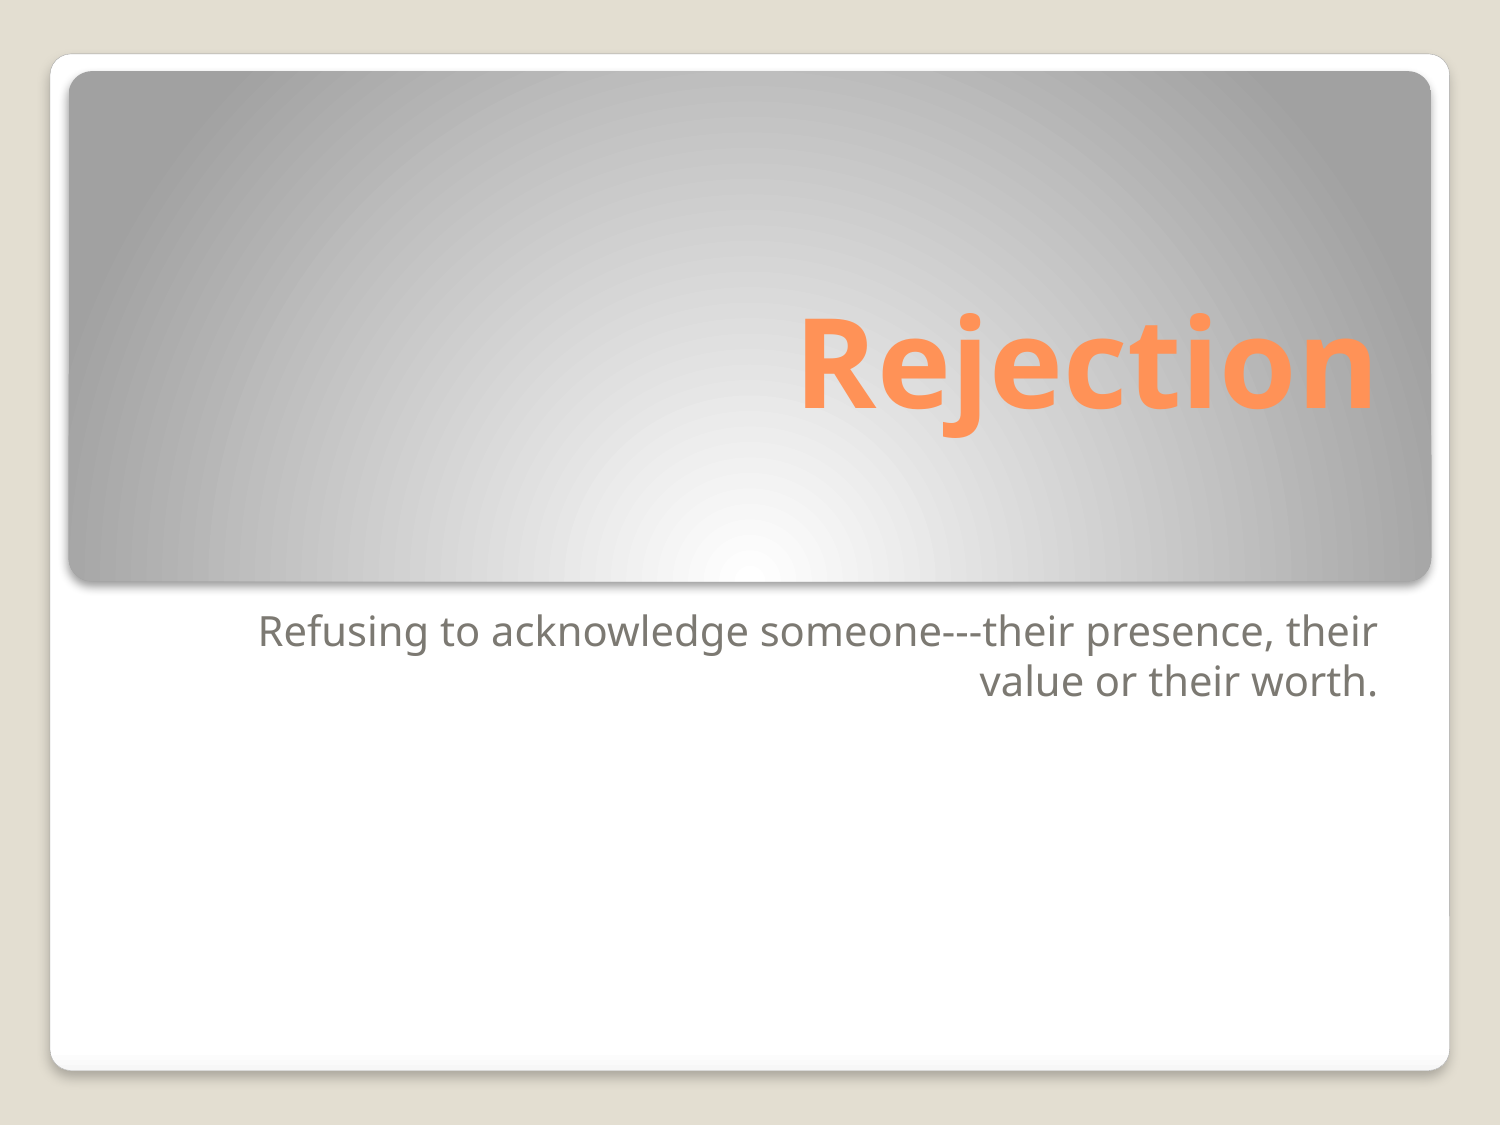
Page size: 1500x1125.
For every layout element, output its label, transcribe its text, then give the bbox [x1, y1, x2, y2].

subtitle Refusing to acknowledge someone---their presence, their value or their worth. [118, 604, 1394, 755]
title Rejection [112, 162, 1388, 591]
